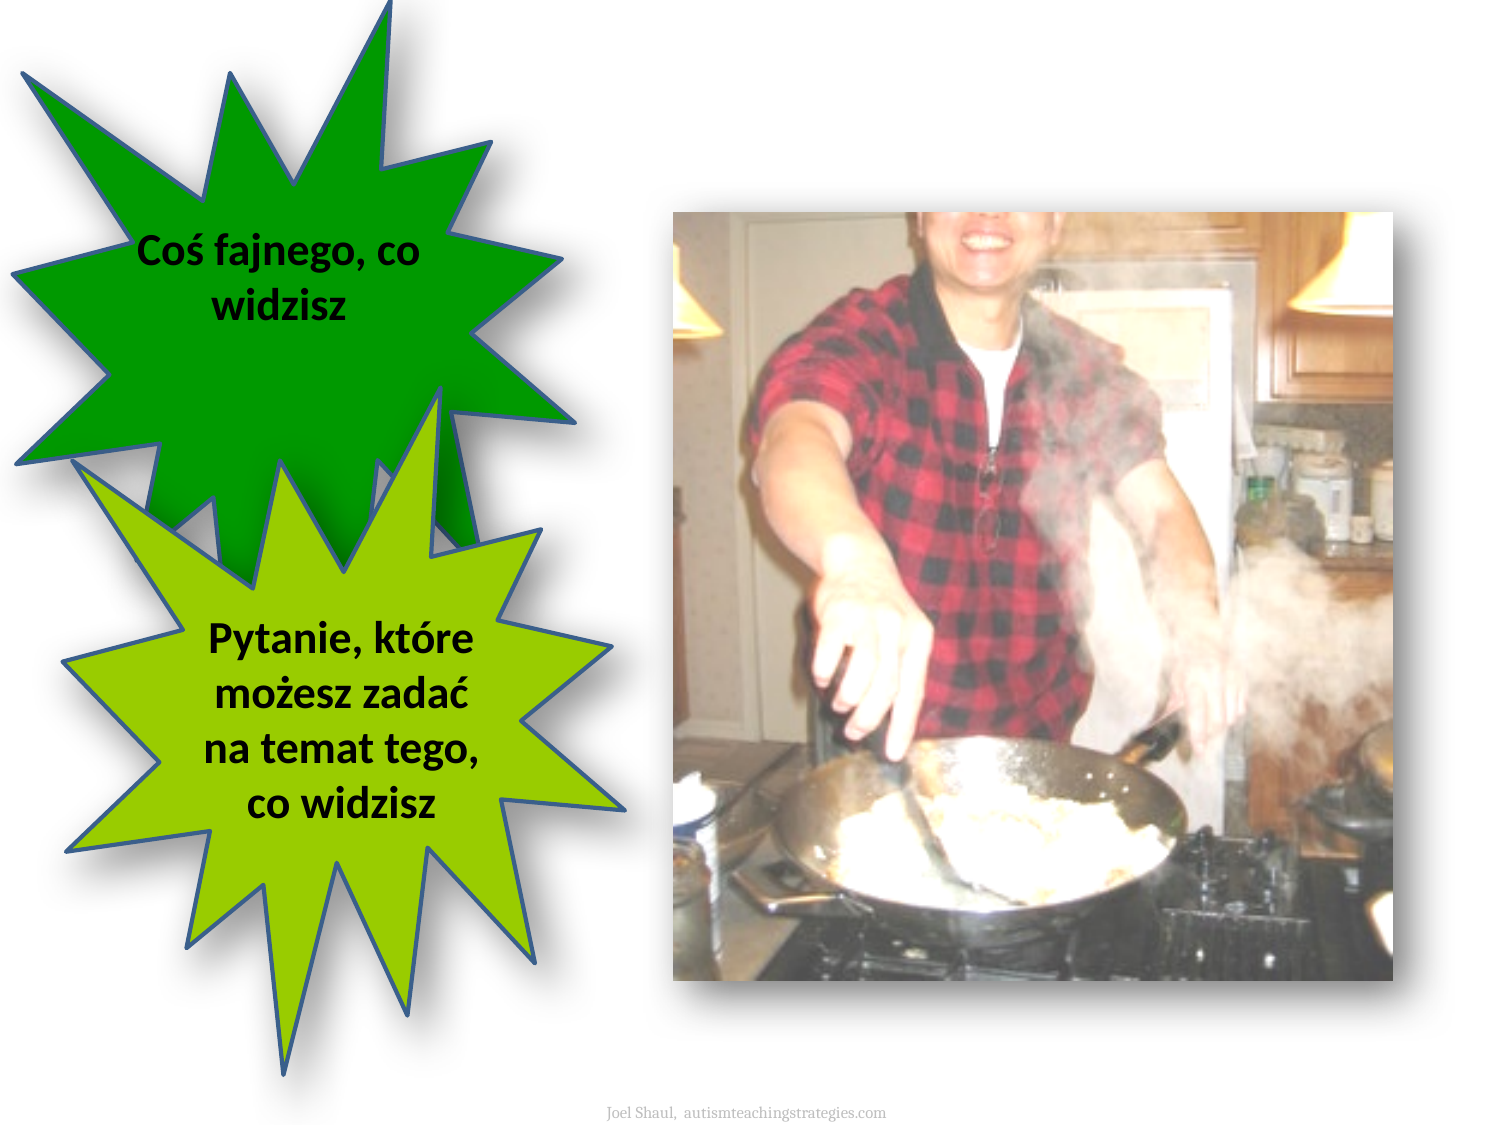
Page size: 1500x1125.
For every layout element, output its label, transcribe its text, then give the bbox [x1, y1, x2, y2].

text_box Joel Shaul, autismteachingstrategies.com [575, 1098, 920, 1124]
picture [673, 212, 1394, 981]
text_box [62, 387, 626, 1076]
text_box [12, 0, 576, 688]
